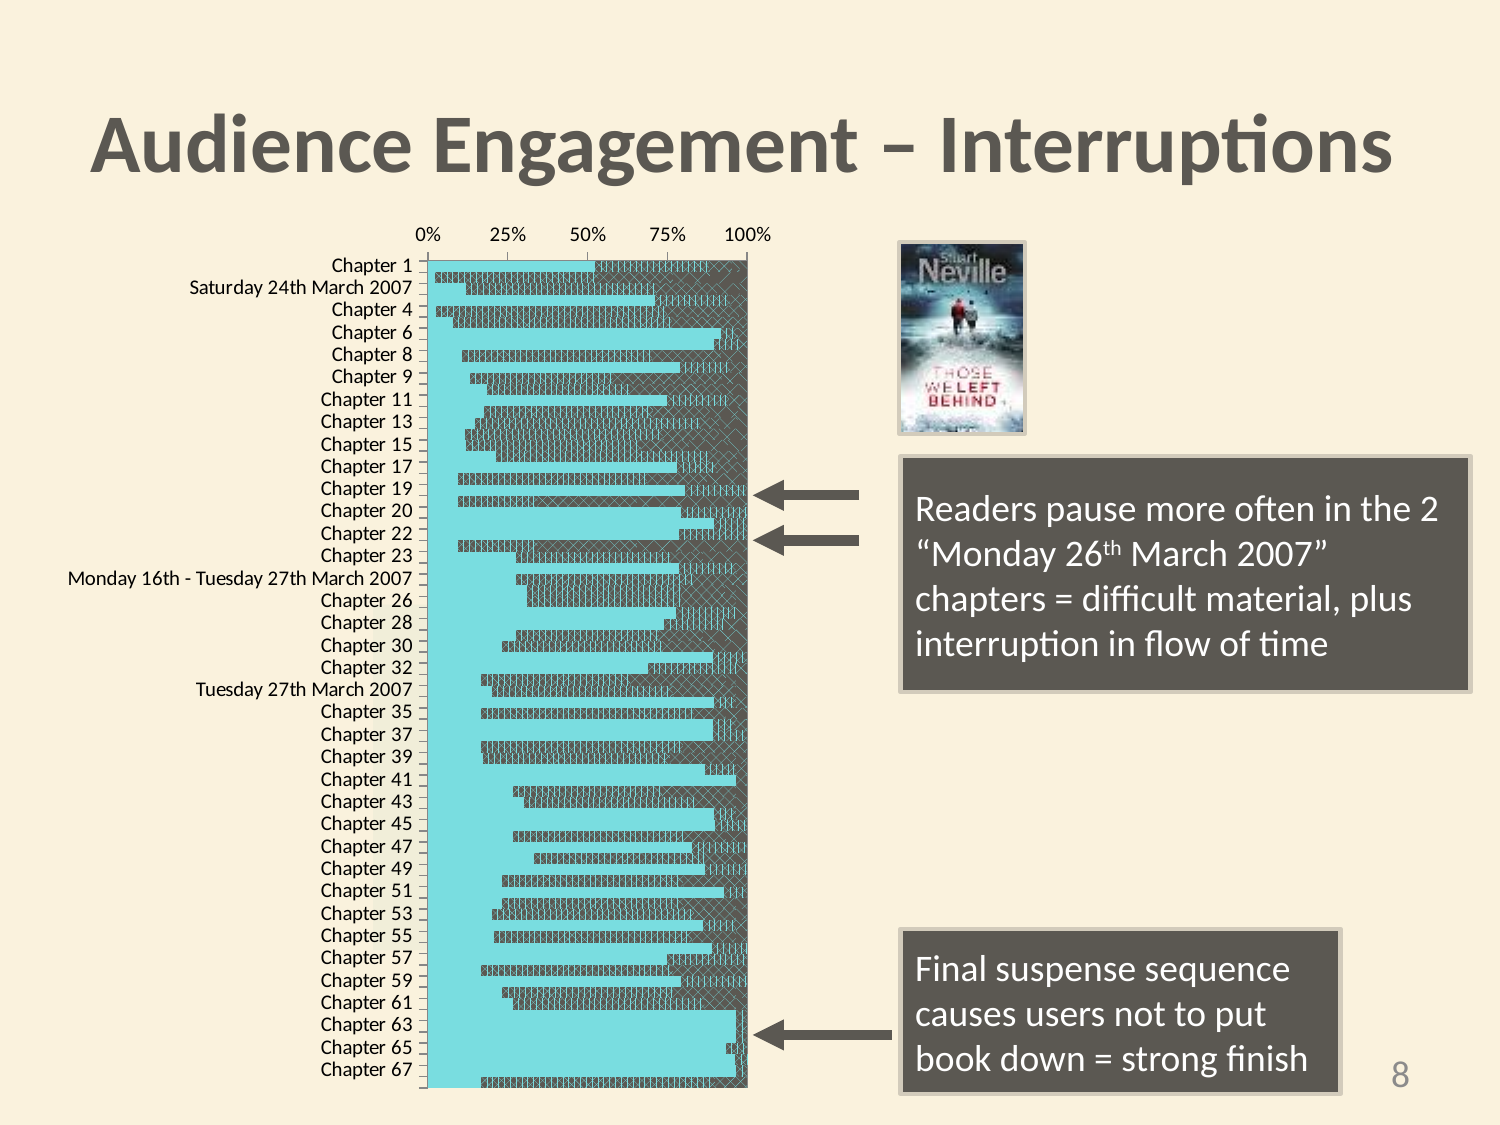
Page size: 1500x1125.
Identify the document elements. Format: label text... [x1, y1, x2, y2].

title Audience Engagement – Interruptions [75, 45, 1425, 233]
chart [52, 207, 786, 1107]
text_box Final suspense sequence causes users not to put book down = strong finish [898, 927, 1343, 1096]
text_box Readers pause more often in the 2 “Monday 26th March 2007” chapters = difficult material, plus interruption in flow of time [898, 454, 1473, 694]
slide_number 8 [1074, 1042, 1425, 1103]
picture [900, 243, 1024, 433]
